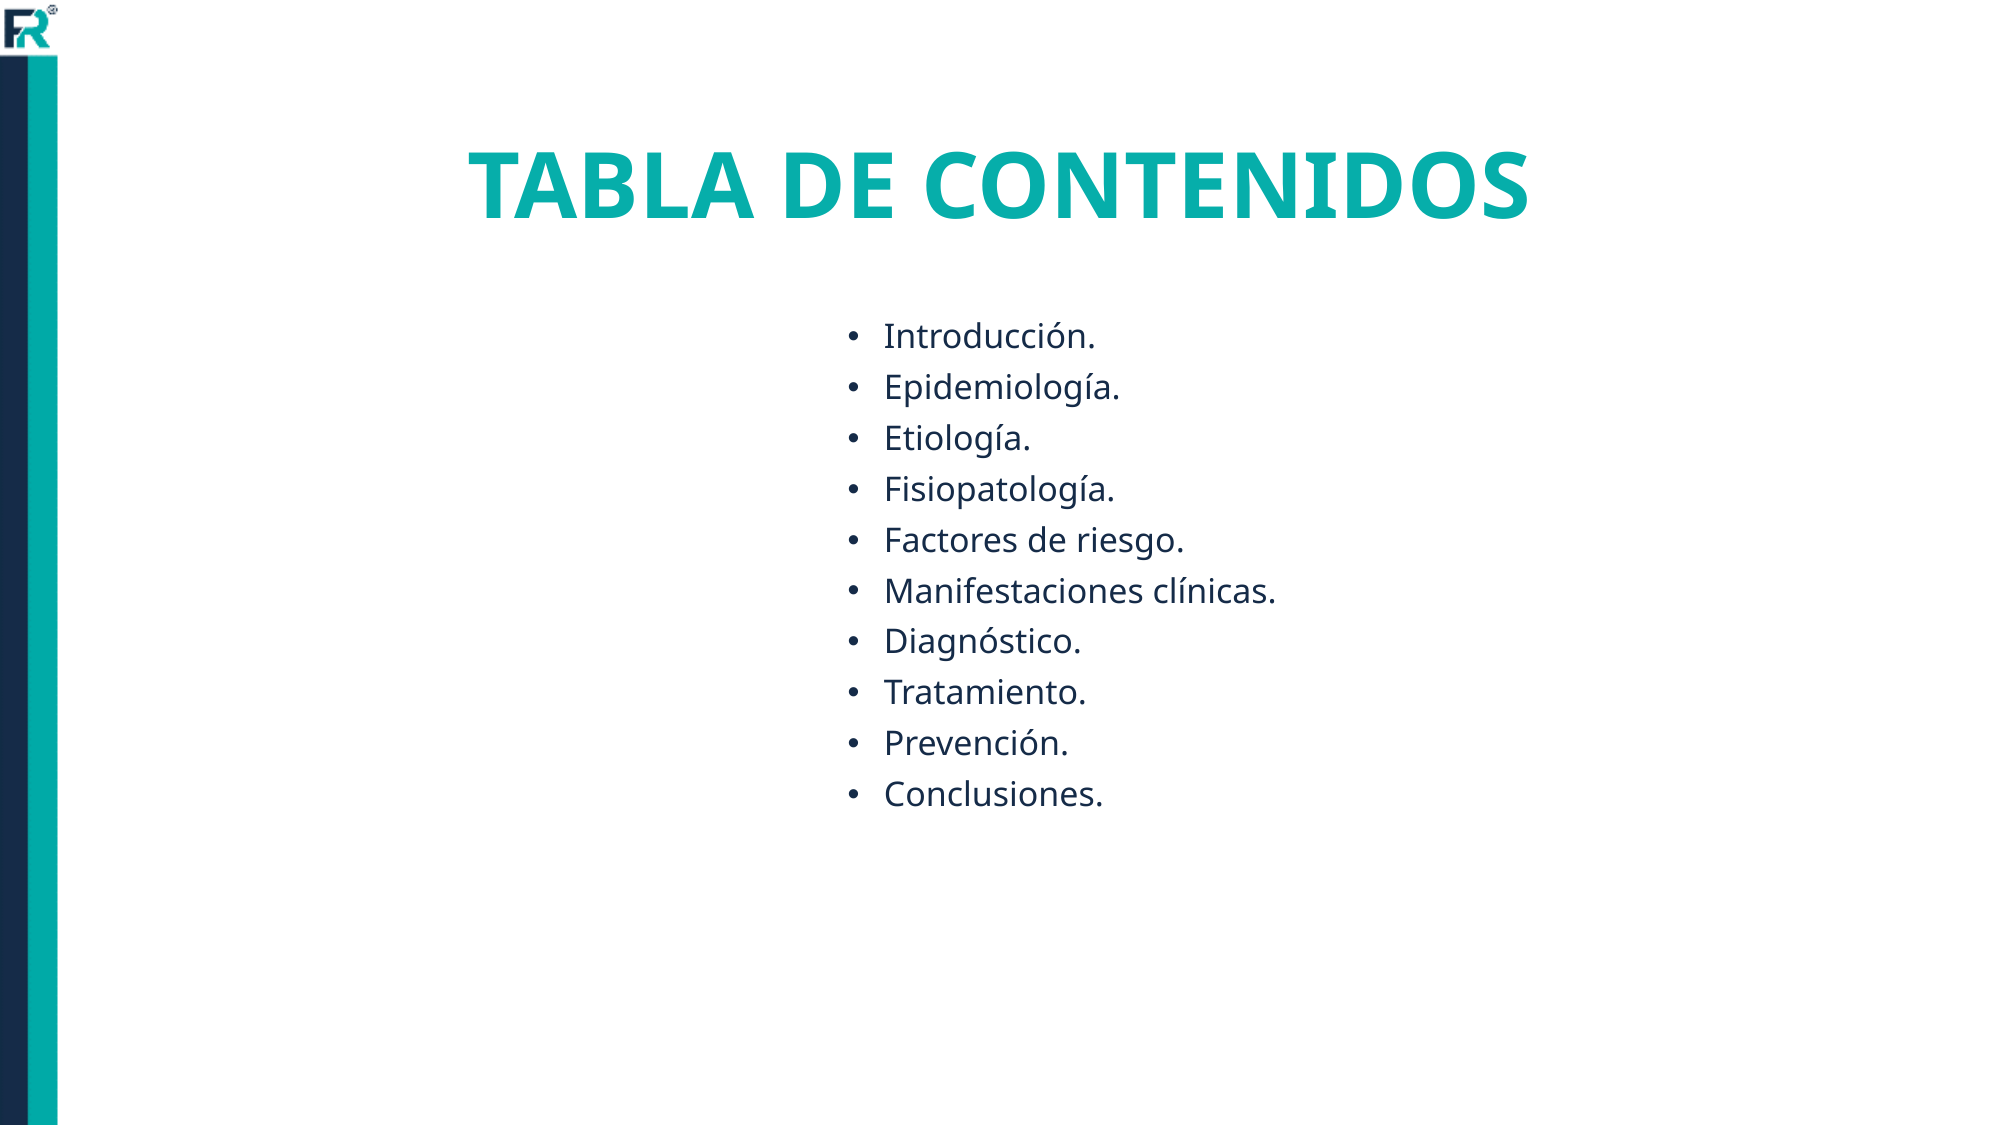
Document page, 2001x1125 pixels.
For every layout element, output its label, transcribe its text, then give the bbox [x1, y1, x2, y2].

title TABLA DE CONTENIDOS [137, 80, 1863, 298]
list Introducción. Epidemiología. Etiología. Fisiopatología. Factores de riesgo. Manifestaciones clínicas. Diagnóstico. Tratamiento. Prevención. Conclusiones. [832, 312, 1811, 828]
picture [0, 0, 2001, 1125]
